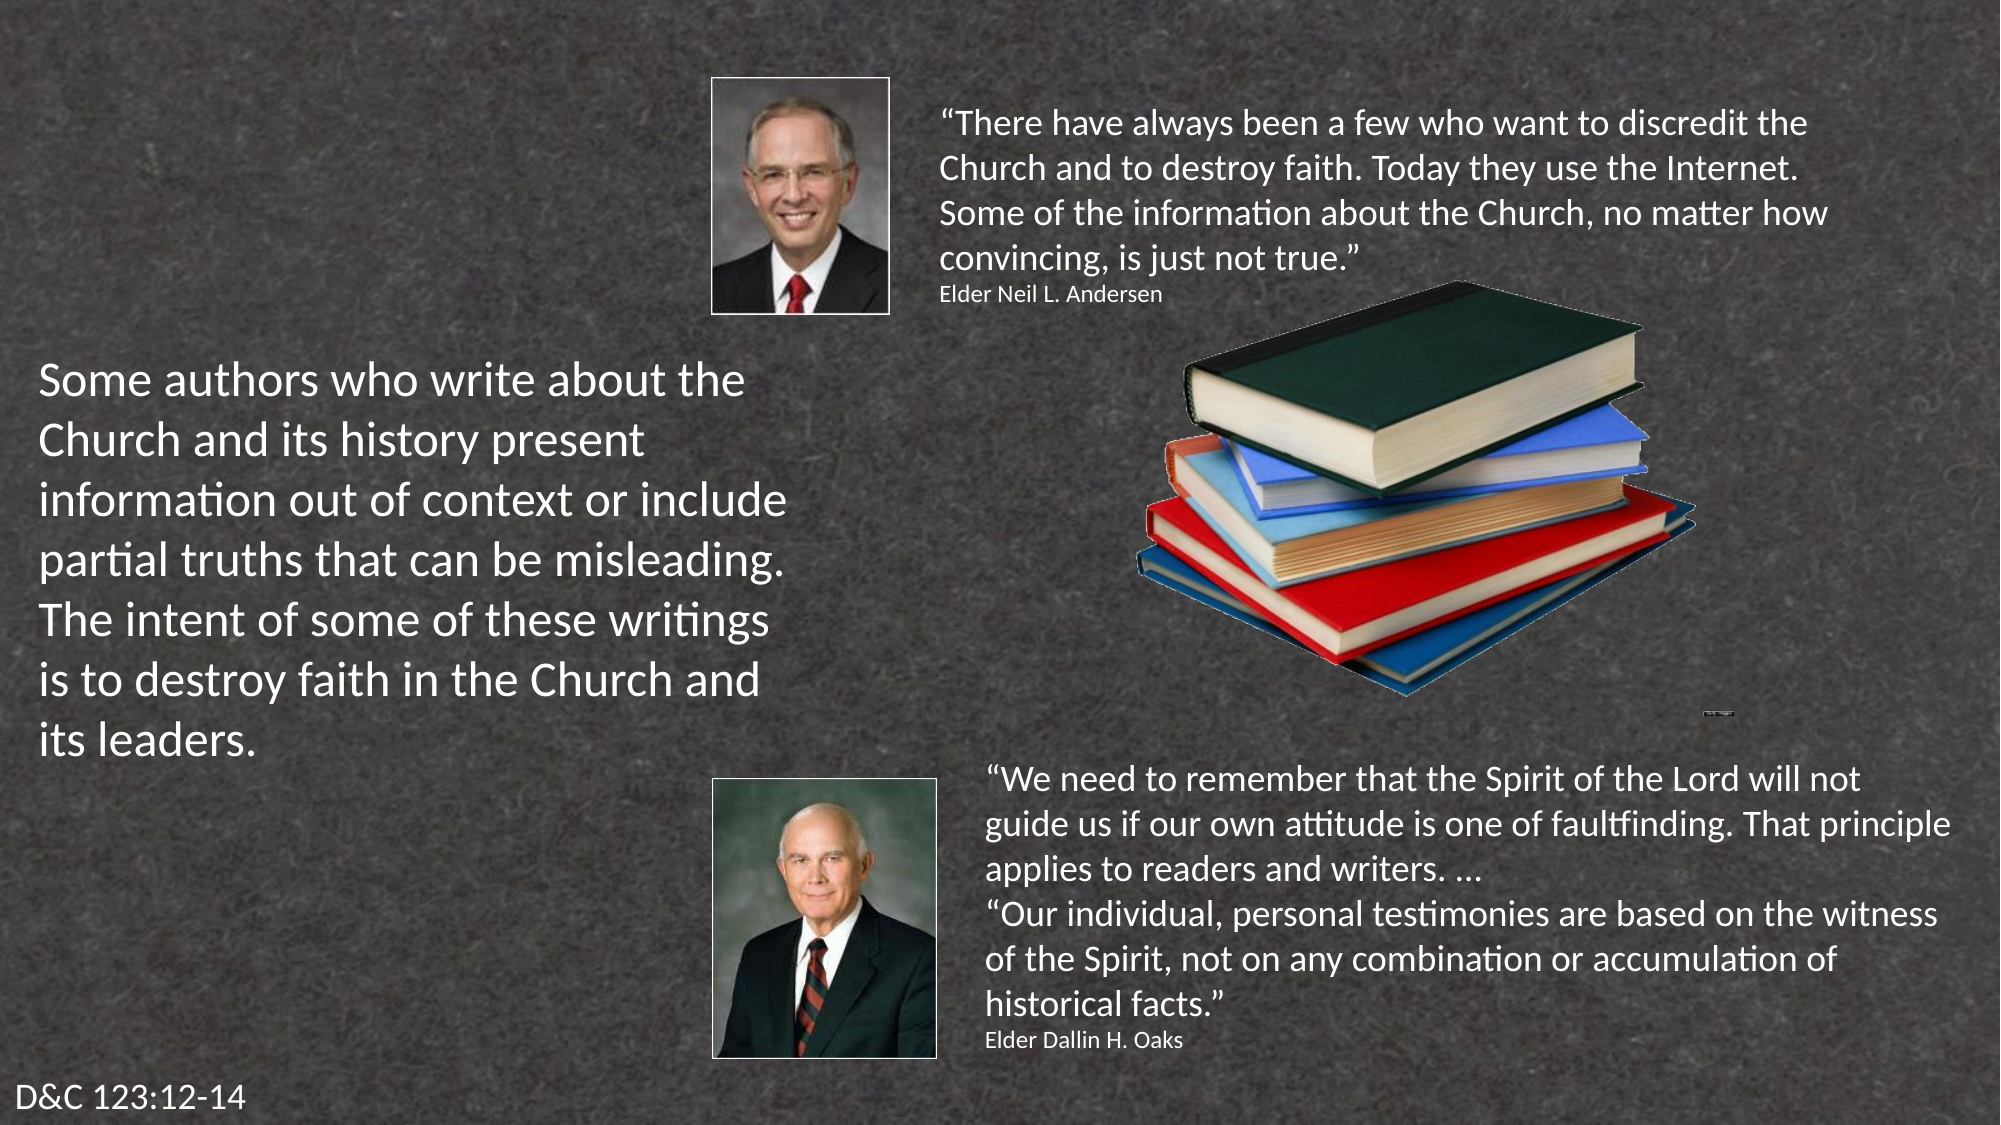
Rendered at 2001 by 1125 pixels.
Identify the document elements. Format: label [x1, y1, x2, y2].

text_box [712, 746, 1970, 1065]
picture [0, 0, 2000, 1125]
text_box [711, 77, 1925, 363]
